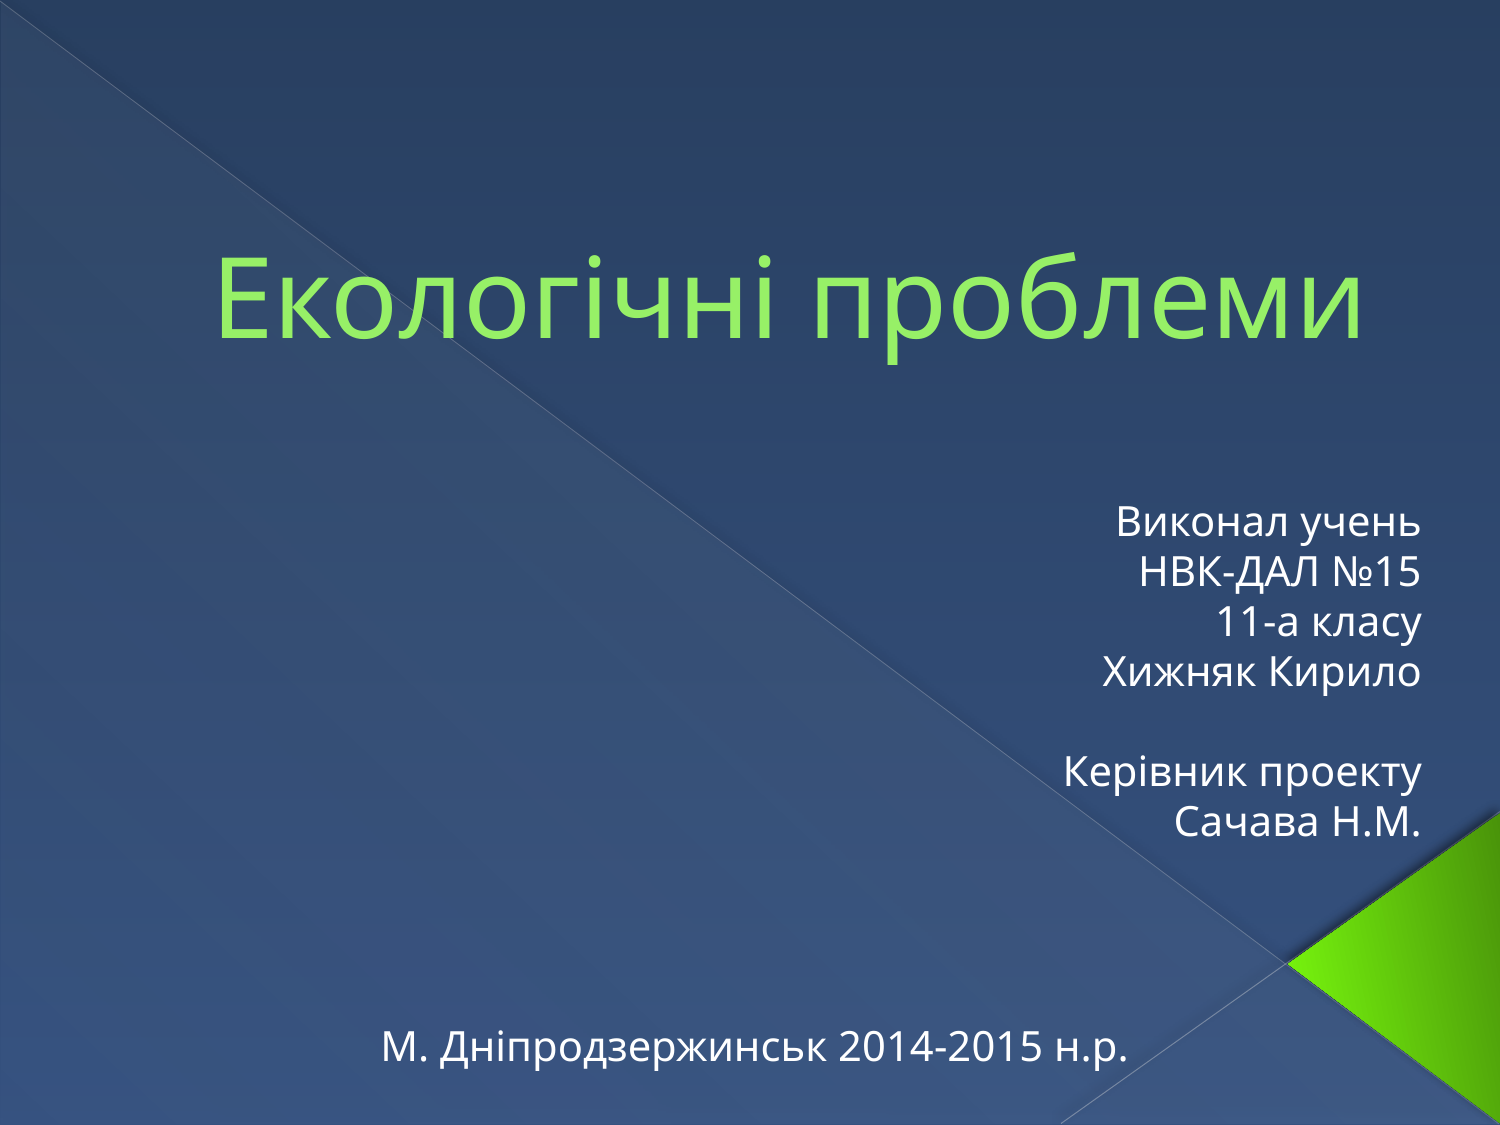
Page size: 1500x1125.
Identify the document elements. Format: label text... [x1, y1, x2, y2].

title Екологічні проблеми [88, 127, 1412, 369]
text_box Виконал учень НВК-ДАЛ №15 11-а класу Хижняк Кирило Керівник проекту Сачава Н.М. [637, 487, 1425, 850]
text_box М. Дніпродзержинськ 2014-2015 н.р. [362, 1012, 1150, 1125]
